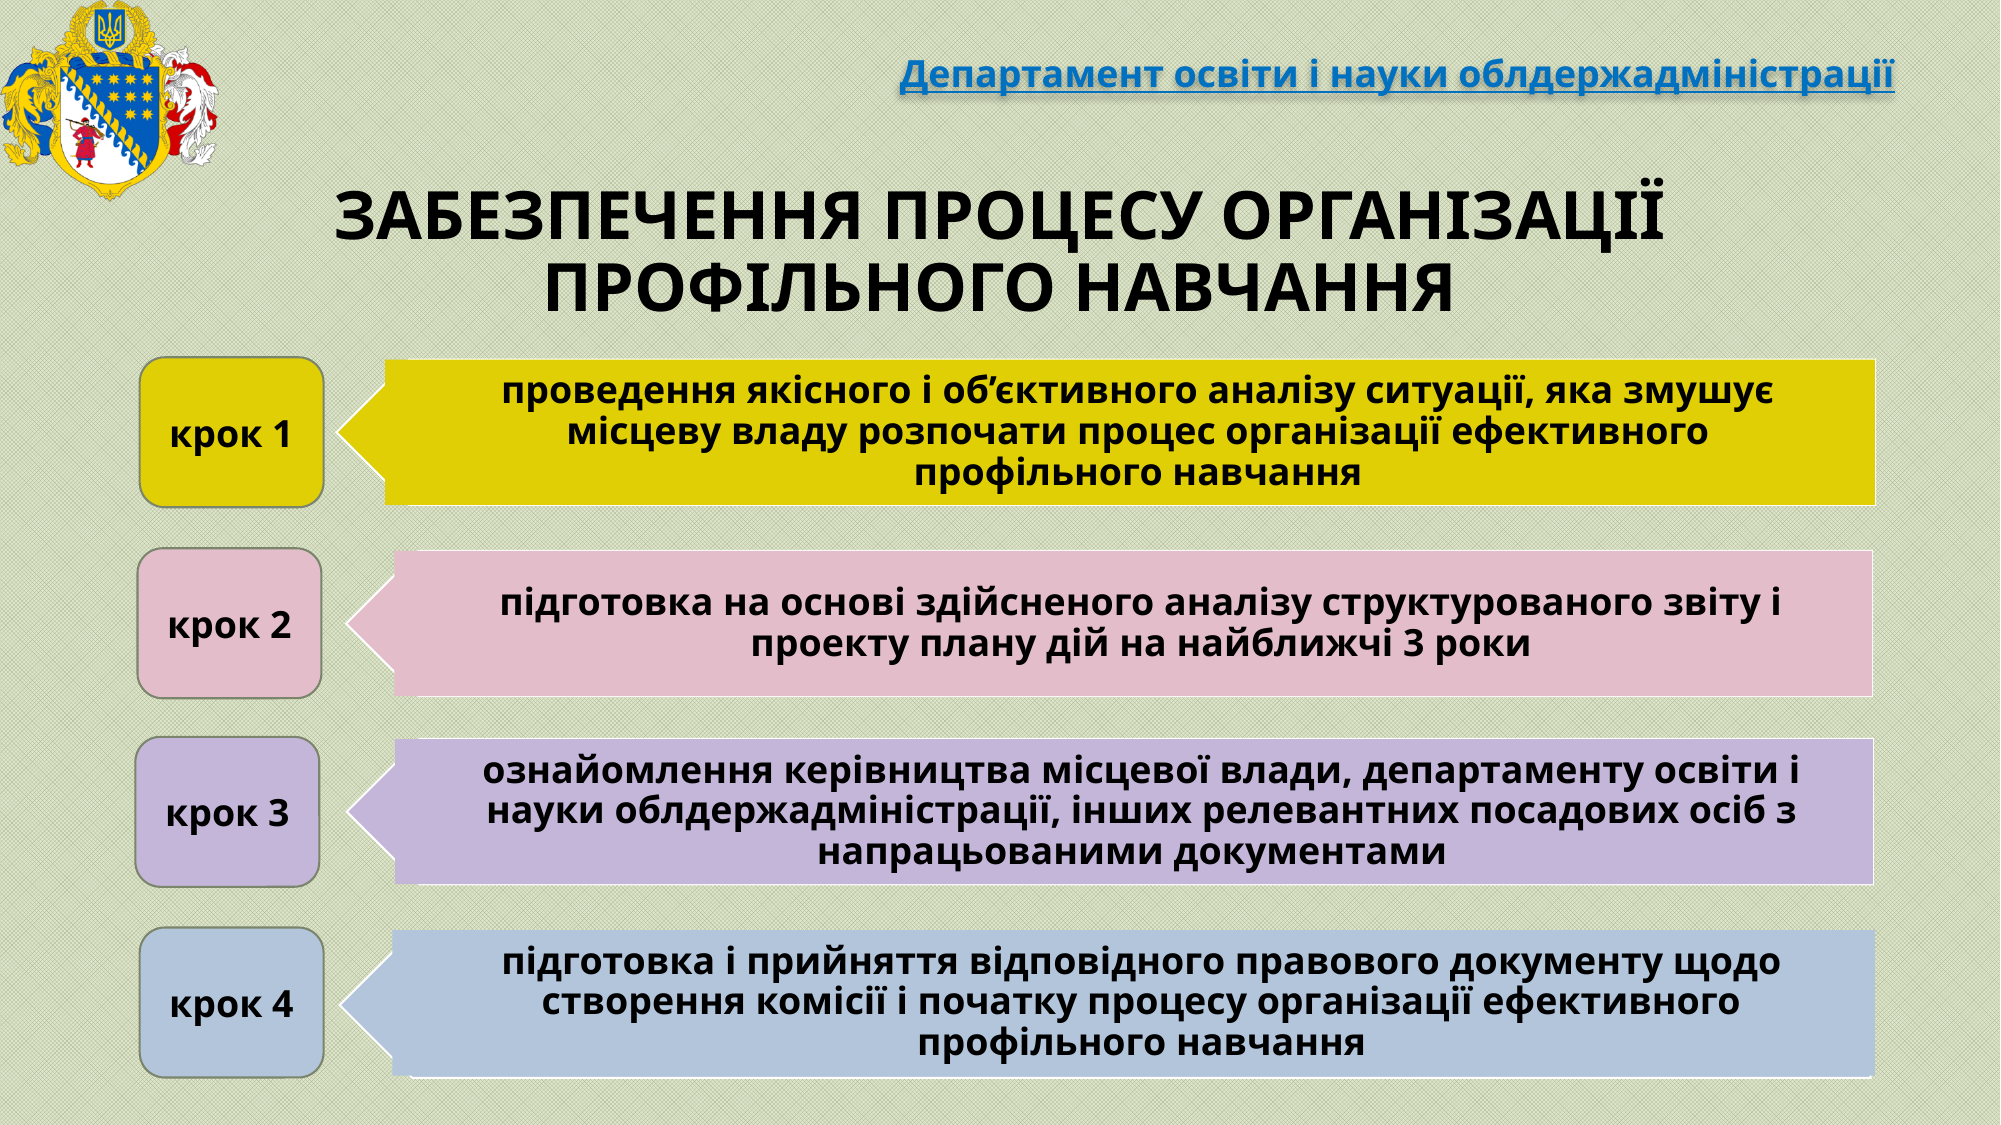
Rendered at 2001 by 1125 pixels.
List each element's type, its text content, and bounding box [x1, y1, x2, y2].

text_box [346, 738, 1873, 885]
picture [0, 0, 219, 202]
text_box крок 3 [134, 735, 321, 888]
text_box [346, 550, 1873, 697]
text_box крок 2 [136, 547, 323, 700]
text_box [339, 930, 1875, 1078]
title ЗАБЕЗПЕЧЕННЯ ПРОЦЕСУ ОРГАНІЗАЦІЇ ПРОФІЛЬНОГО НАВЧАННЯ [137, 164, 1863, 343]
text_box Департамент освіти і науки облдержадміністрації [885, 42, 2000, 103]
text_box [336, 359, 1875, 505]
text_box крок 1 [138, 356, 325, 509]
text_box крок 4 [138, 926, 325, 1079]
